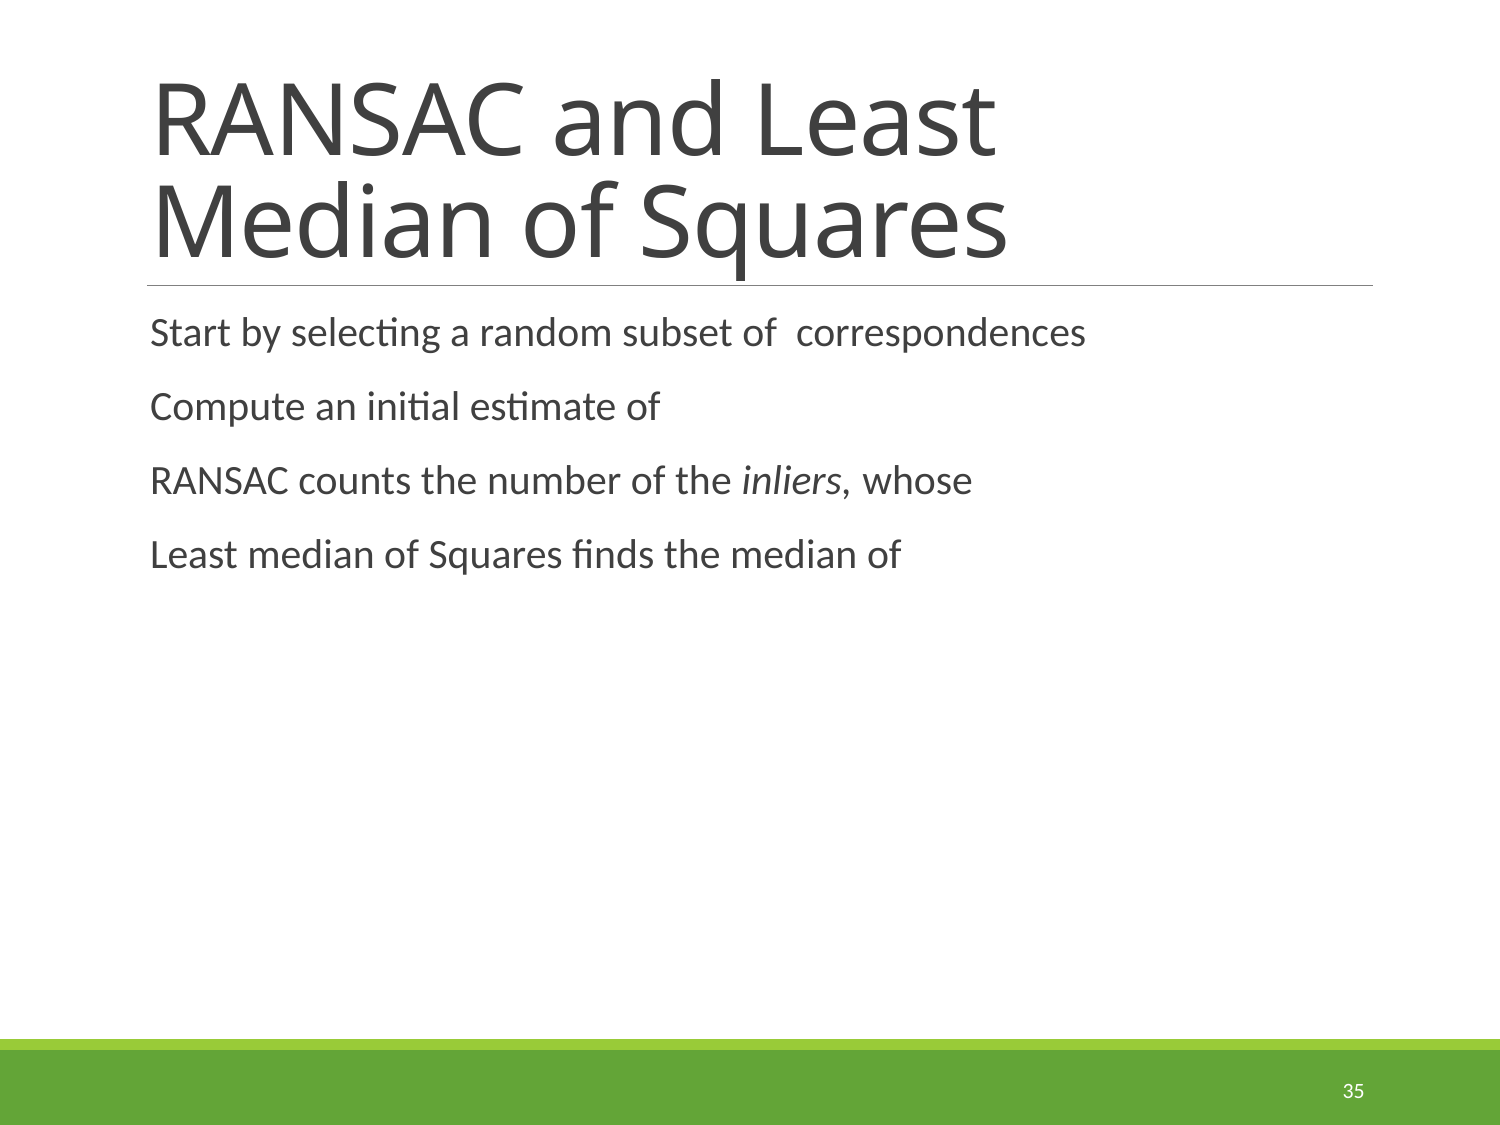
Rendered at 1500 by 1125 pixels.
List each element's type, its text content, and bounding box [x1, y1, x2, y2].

slide_number 35 [1218, 1059, 1380, 1120]
title RANSAC and Least Median of Squares [135, 47, 1373, 285]
